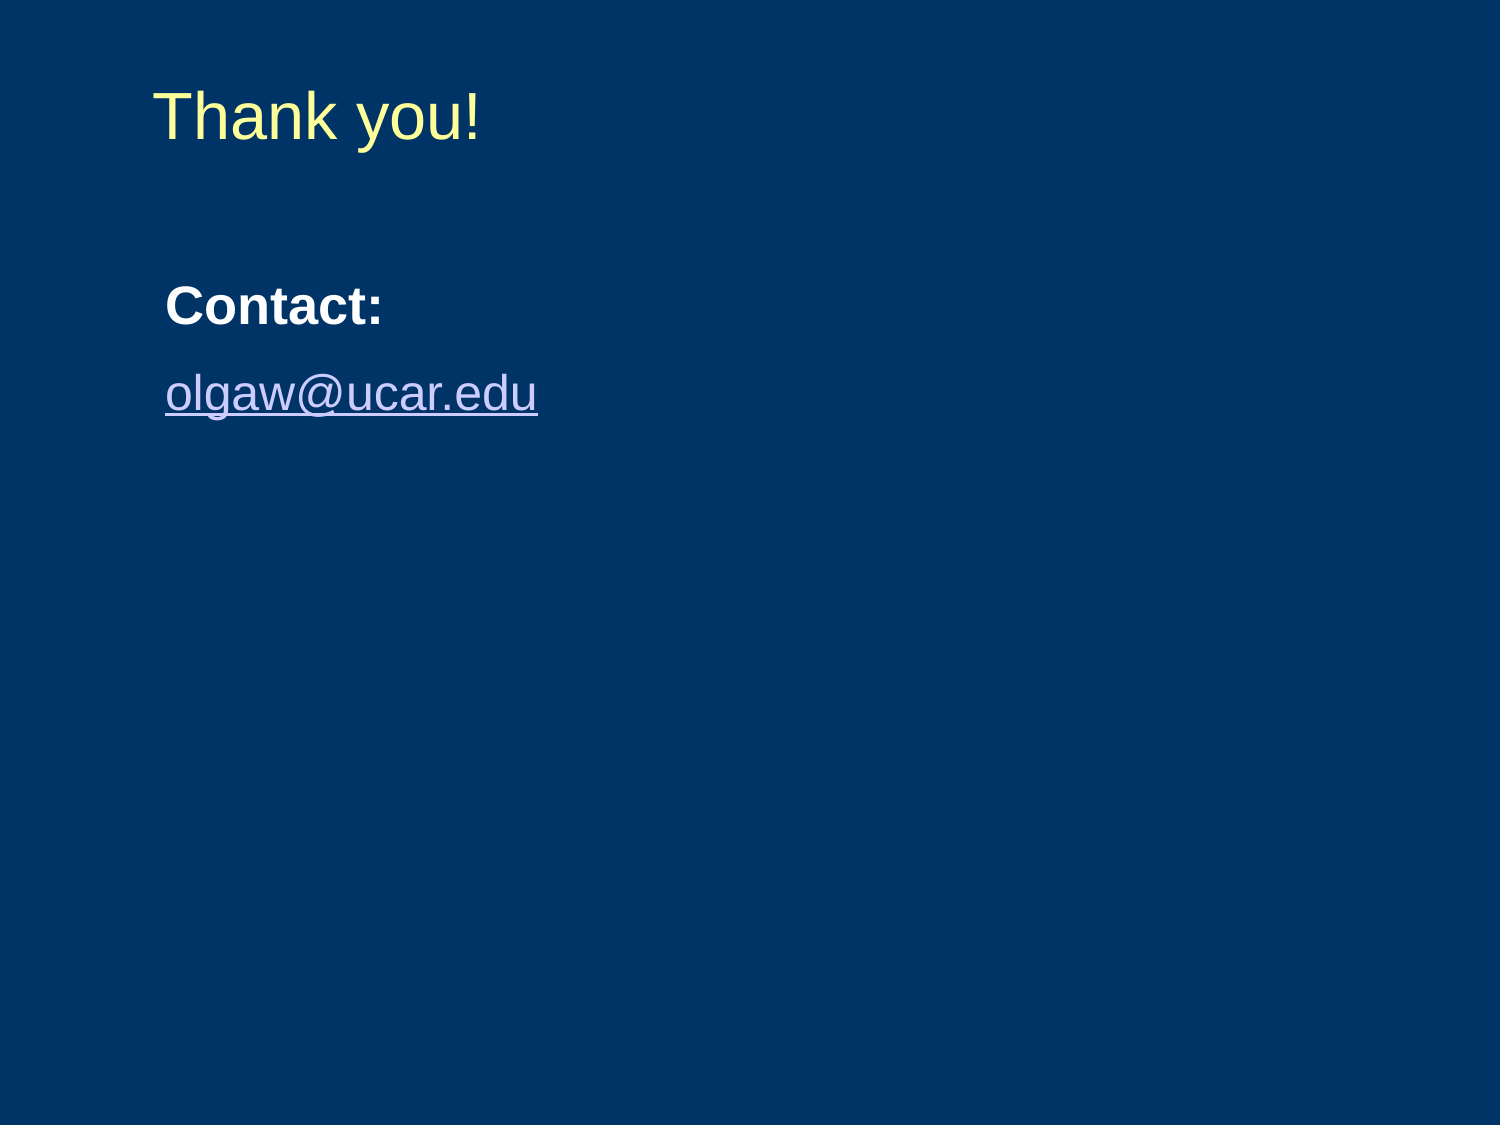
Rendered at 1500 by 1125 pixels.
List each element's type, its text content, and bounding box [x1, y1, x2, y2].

title Thank you! [137, 49, 1413, 176]
list Contact: olgaw@ucar.edu [149, 262, 1426, 938]
